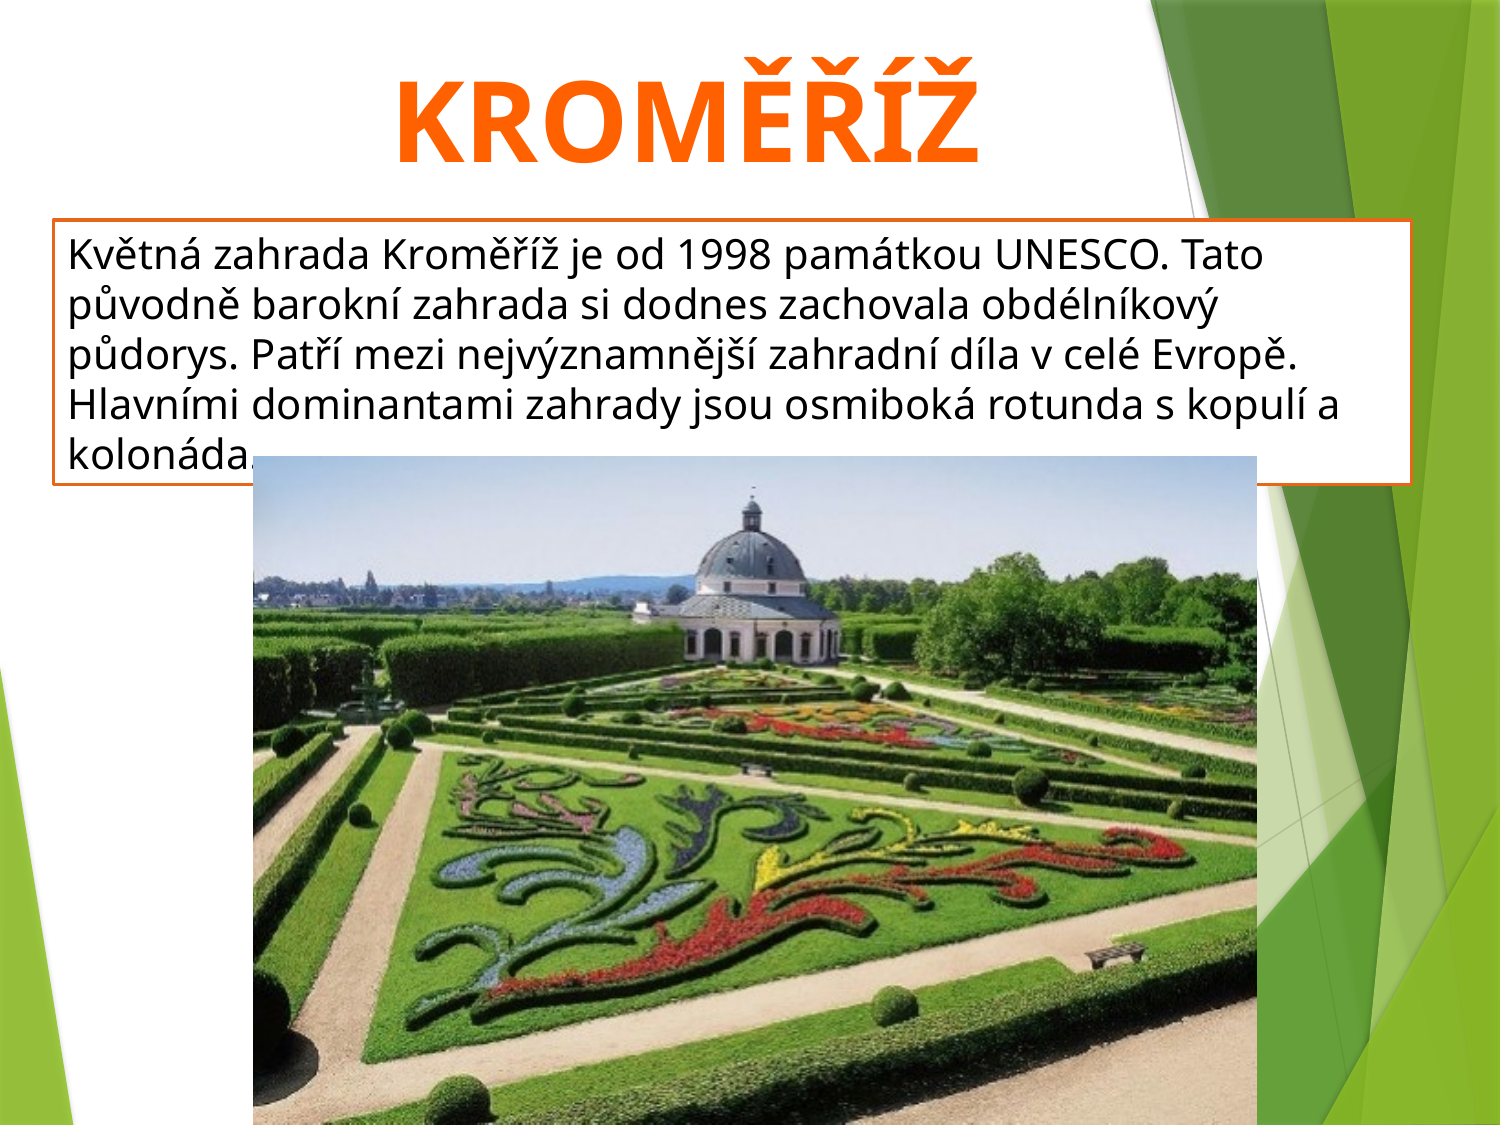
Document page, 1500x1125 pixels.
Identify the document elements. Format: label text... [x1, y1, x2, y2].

text_box Květná zahrada Kroměříž je od 1998 památkou UNESCO. Tato původně barokní zahrada si dodnes zachovala obdélníkový půdorys. Patří mezi nejvýznamnější zahradní díla v celé Evropě. Hlavními dominantami zahrady jsou osmiboká rotunda s kopulí a kolonáda. [52, 218, 1413, 486]
picture [253, 455, 1258, 1125]
text_box KROMĚŘÍŽ [375, 42, 996, 193]
